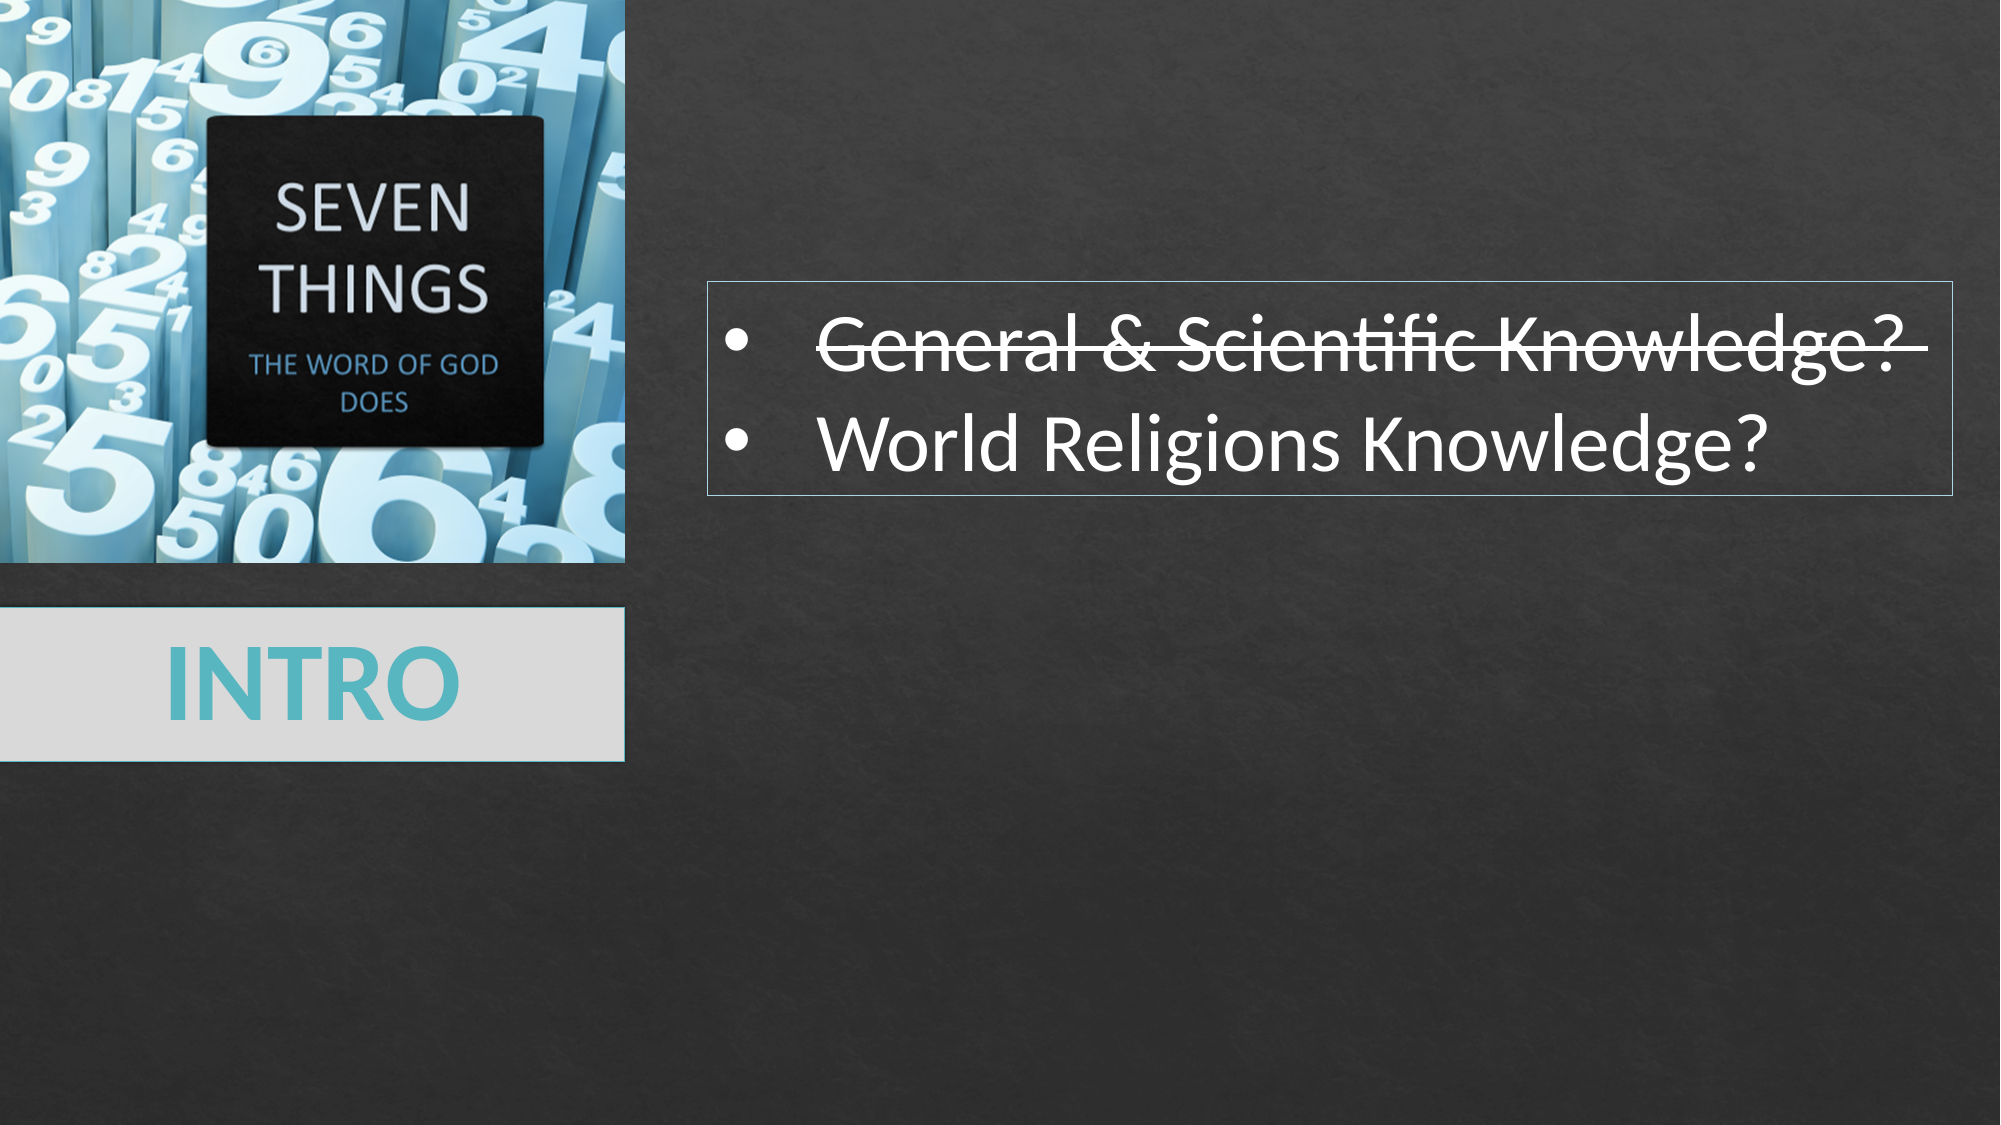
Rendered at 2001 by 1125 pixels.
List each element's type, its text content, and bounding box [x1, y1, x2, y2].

text_box INTRO [0, 607, 625, 762]
text_box General & Scientific Knowledge? World Religions Knowledge? [707, 281, 1953, 496]
picture [0, 0, 626, 564]
